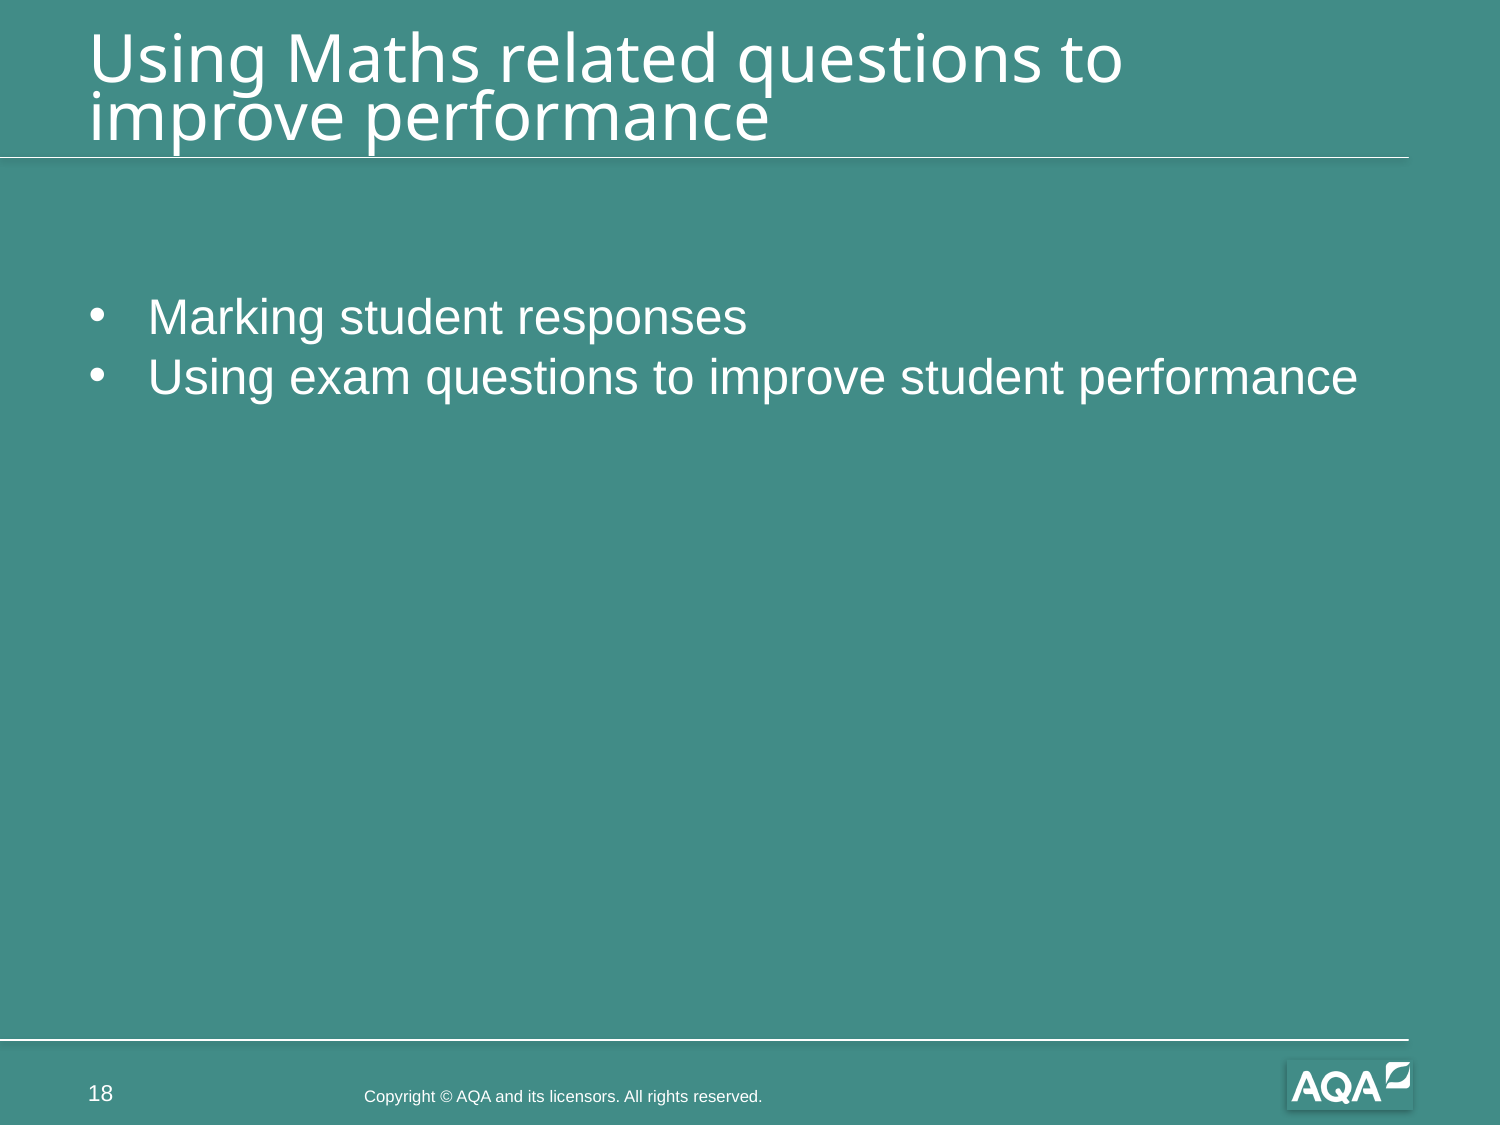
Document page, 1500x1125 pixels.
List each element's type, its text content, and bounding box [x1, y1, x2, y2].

slide_number 18 [72, 1062, 188, 1123]
list Marking student responses Using exam questions to improve student performance [88, 284, 1409, 1007]
picture [1291, 1062, 1410, 1104]
footer Copyright © AQA and its licensors. All rights reserved. [324, 1084, 764, 1124]
title Using Maths related questions to improve performance [88, 37, 1409, 108]
